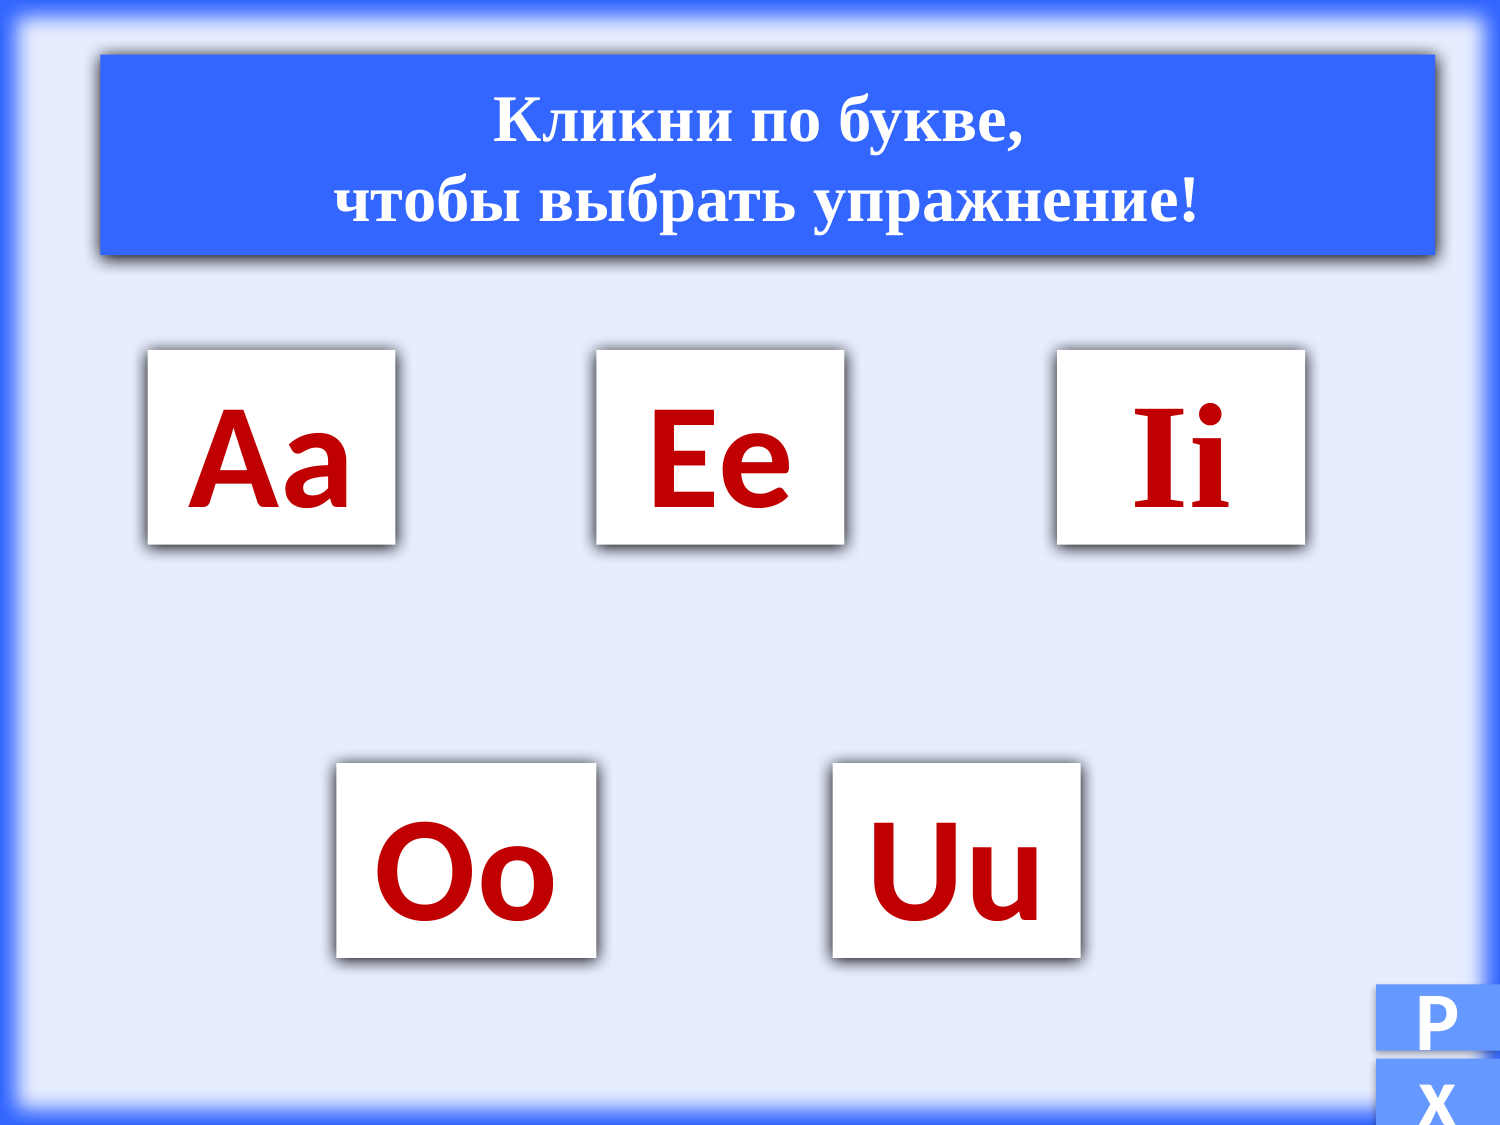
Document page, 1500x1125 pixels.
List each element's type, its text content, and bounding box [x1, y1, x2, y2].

text_box х [1374, 1061, 1500, 1125]
text_box Uu [832, 763, 1081, 958]
text_box Oo [336, 763, 597, 958]
text_box [0, 11, 4, 31]
text_box [34, 34, 1467, 1092]
text_box [12, 0, 29, 4]
text_box Aa [147, 349, 396, 545]
text_box Кликни по букве, чтобы выбрать упражнение! [98, 52, 1437, 257]
text_box [1472, 0, 1489, 4]
text_box Ee [596, 349, 845, 545]
text_box [0, 1095, 4, 1113]
text_box Р [1374, 982, 1500, 1053]
text_box Ii [1057, 349, 1306, 545]
